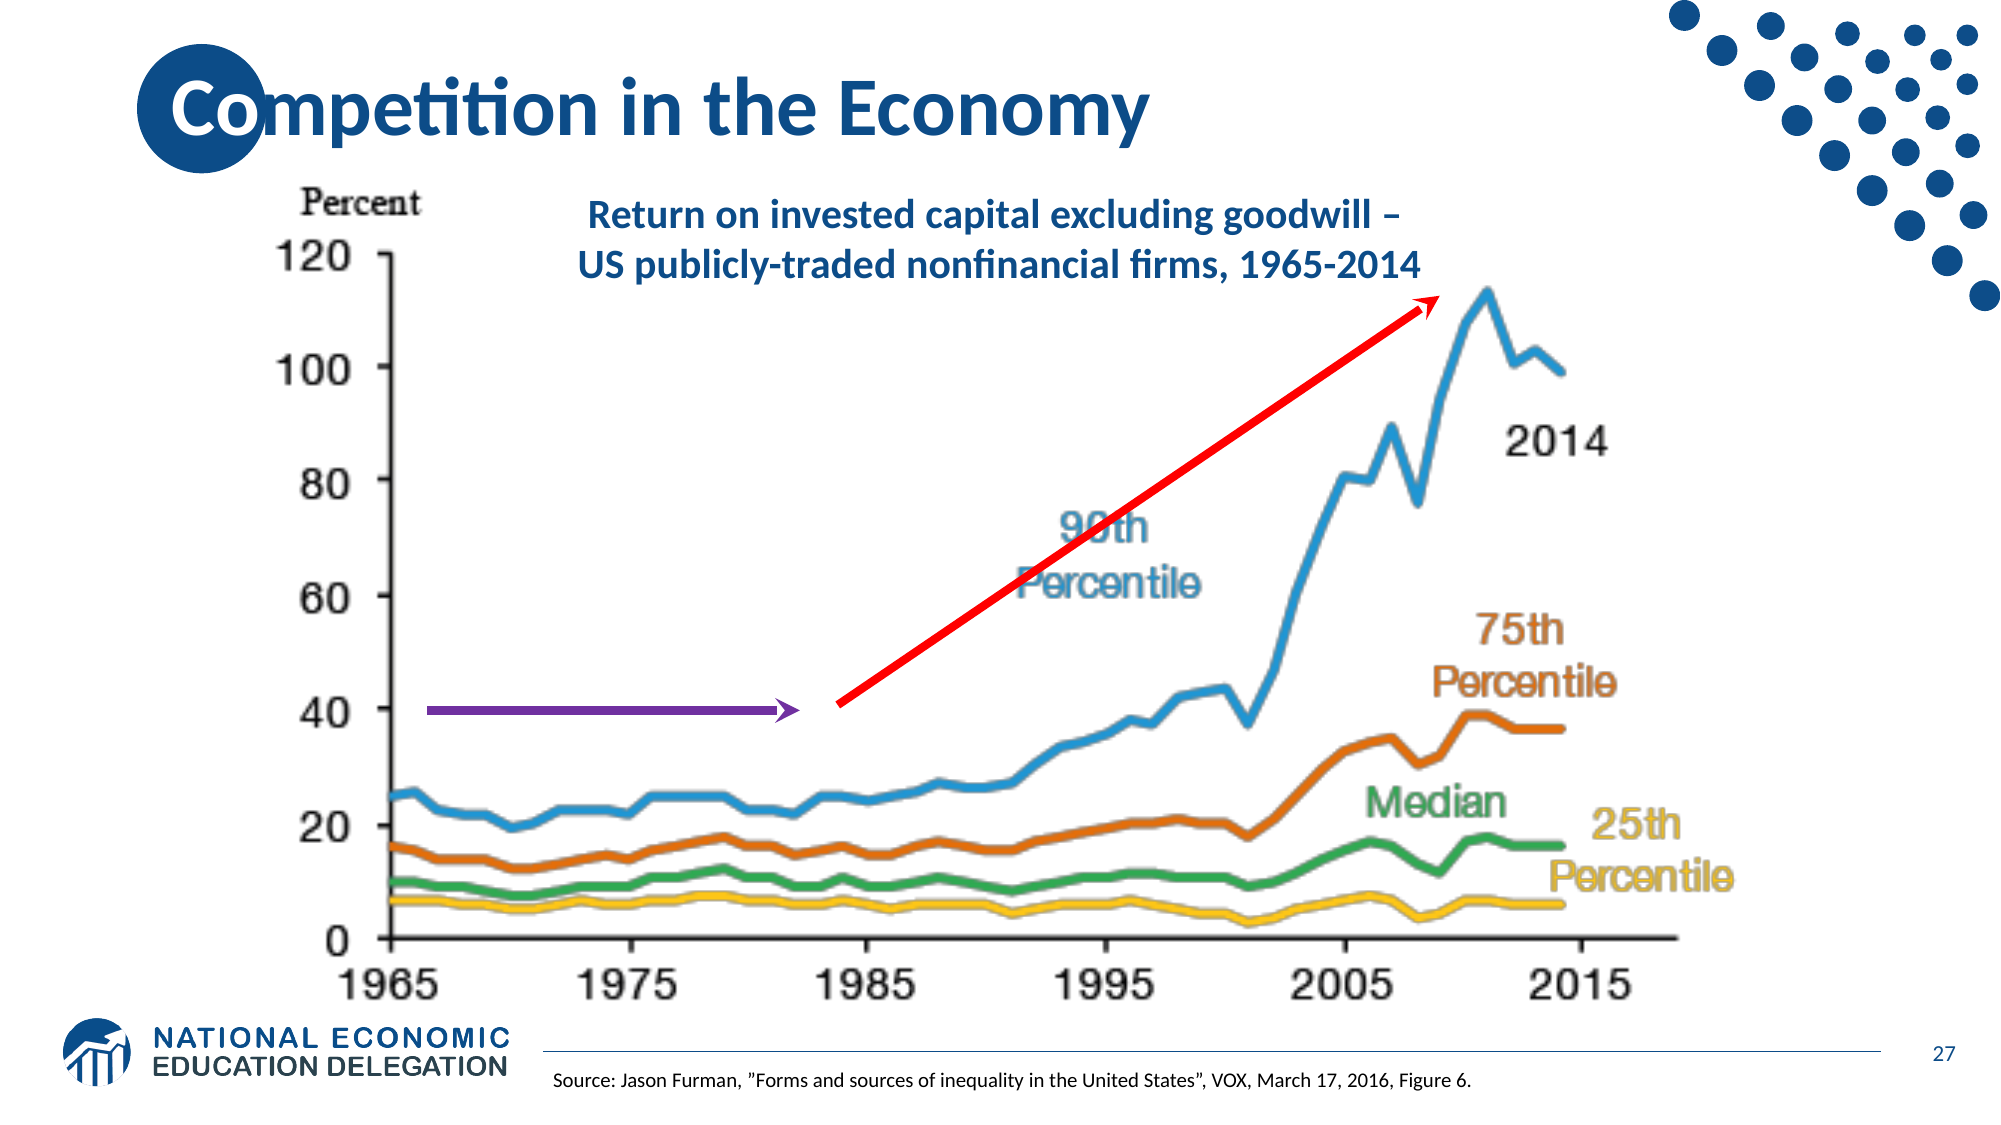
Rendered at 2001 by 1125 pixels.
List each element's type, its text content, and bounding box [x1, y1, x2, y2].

picture [55, 1013, 520, 1091]
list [268, 179, 1758, 1022]
slide_number 27 [1521, 1022, 1972, 1082]
title Competition in the Economy [137, 0, 1863, 218]
text_box Source: Jason Furman, ”Forms and sources of inequality in the United States”, VOX, March 17, 2016, Figure 6. [538, 1059, 1488, 1100]
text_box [837, 295, 1440, 705]
